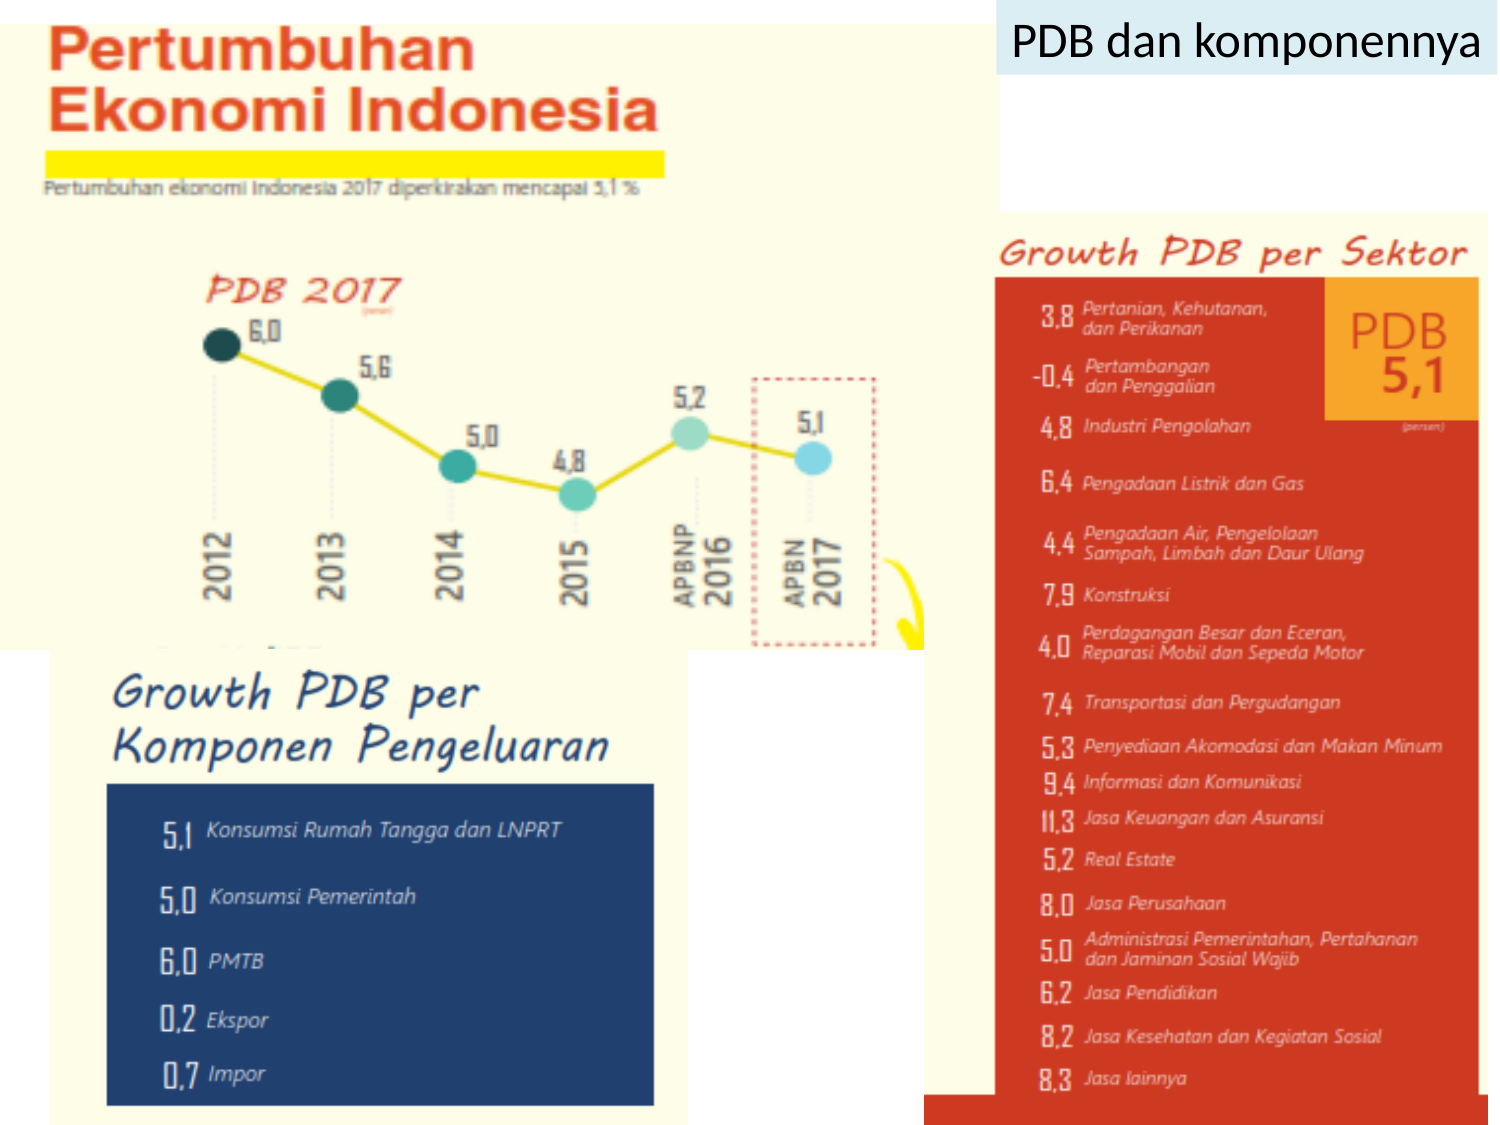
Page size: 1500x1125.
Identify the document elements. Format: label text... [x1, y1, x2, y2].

text_box PDB dan komponennya [996, 0, 1498, 75]
picture [0, 24, 1488, 1125]
